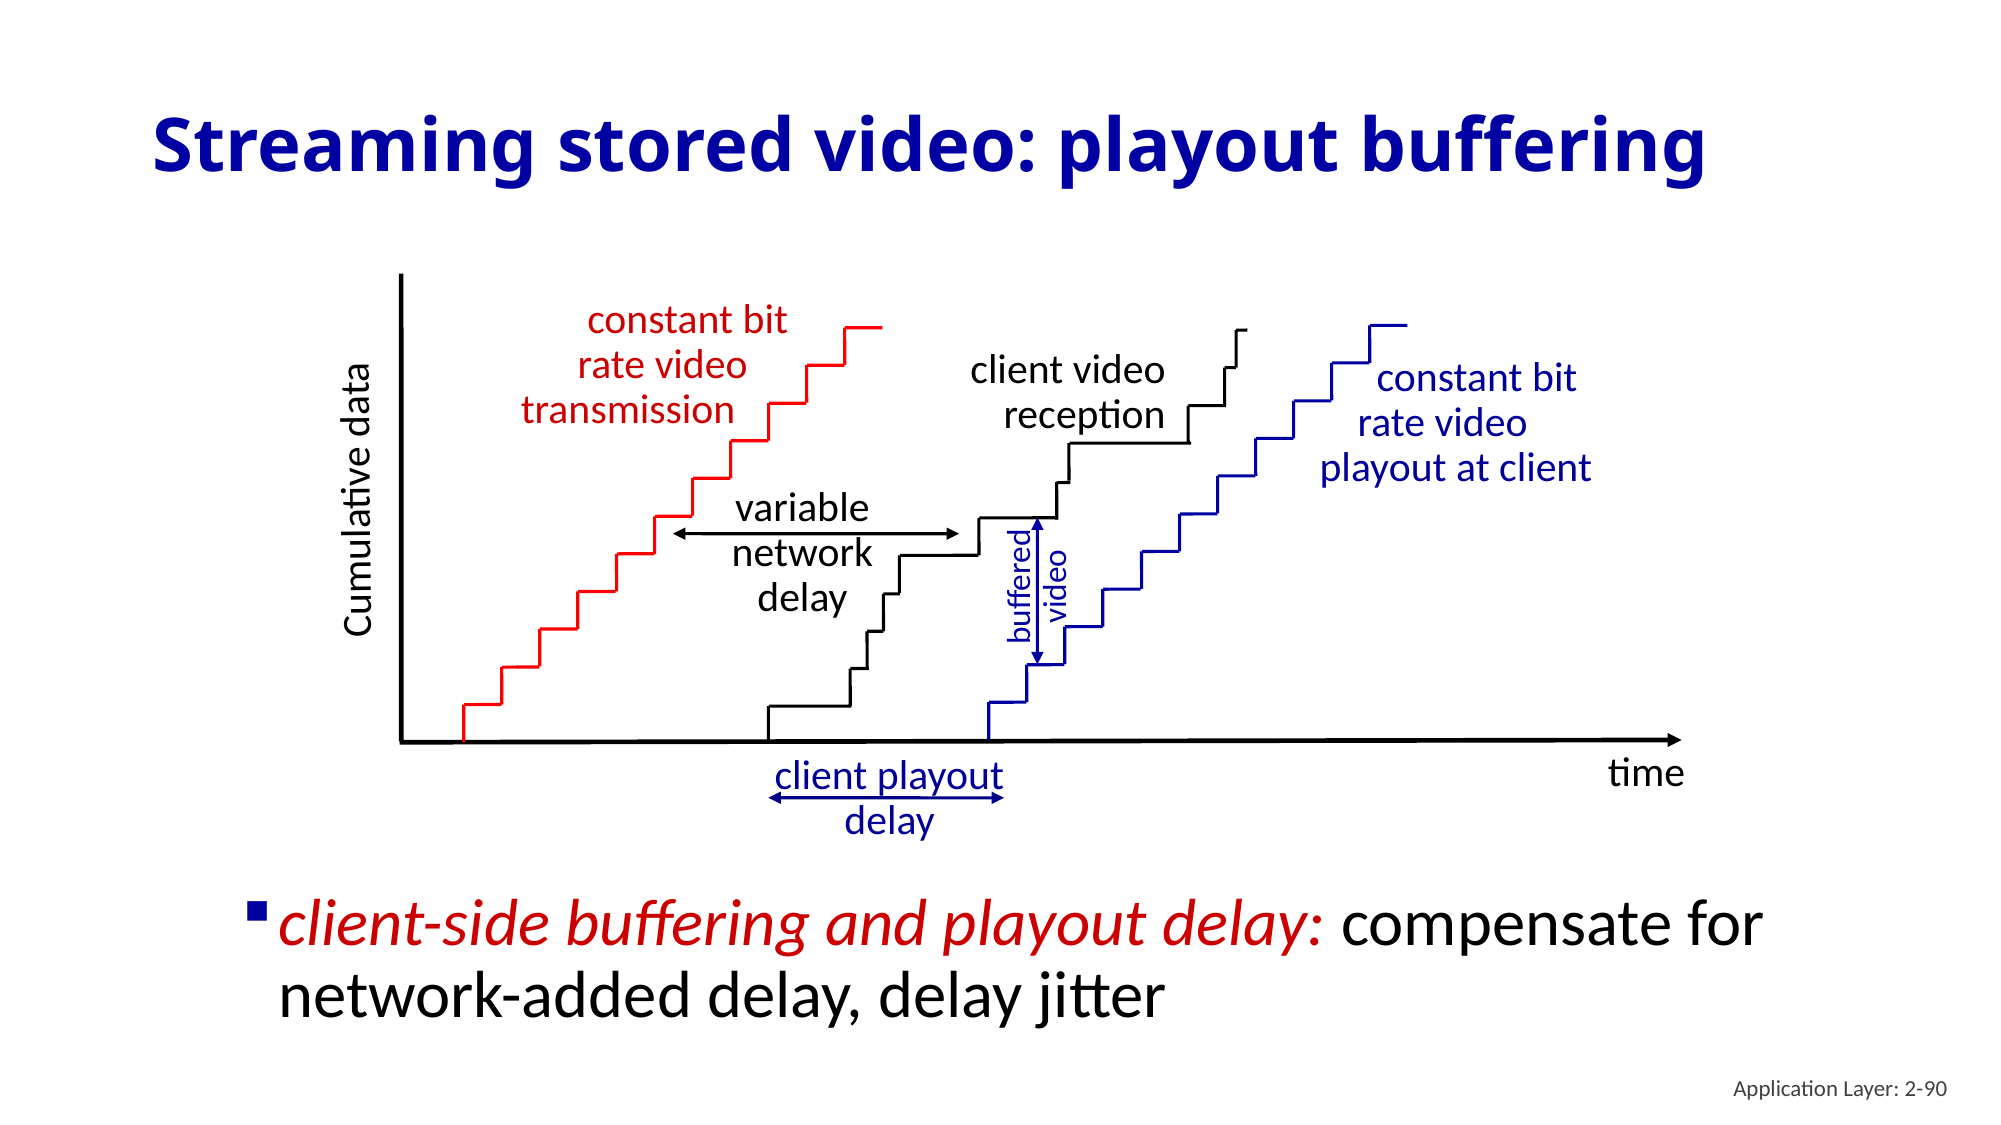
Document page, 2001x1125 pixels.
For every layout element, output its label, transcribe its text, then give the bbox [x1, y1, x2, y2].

text_box [1609, 733, 1682, 743]
text_box time [1609, 743, 1701, 804]
text_box constant bit rate video transmission [505, 290, 813, 327]
text_box client-side buffering and playout delay: compensate for network-added delay, delay jitter [205, 880, 1931, 1027]
text_box Cumulative data [324, 331, 388, 653]
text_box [994, 512, 1082, 665]
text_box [463, 327, 751, 743]
title Streaming stored video: playout buffering [137, 74, 1863, 221]
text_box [751, 325, 1609, 853]
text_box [673, 330, 751, 744]
slide_number Application Layer: 2-90 [1512, 1056, 1963, 1117]
